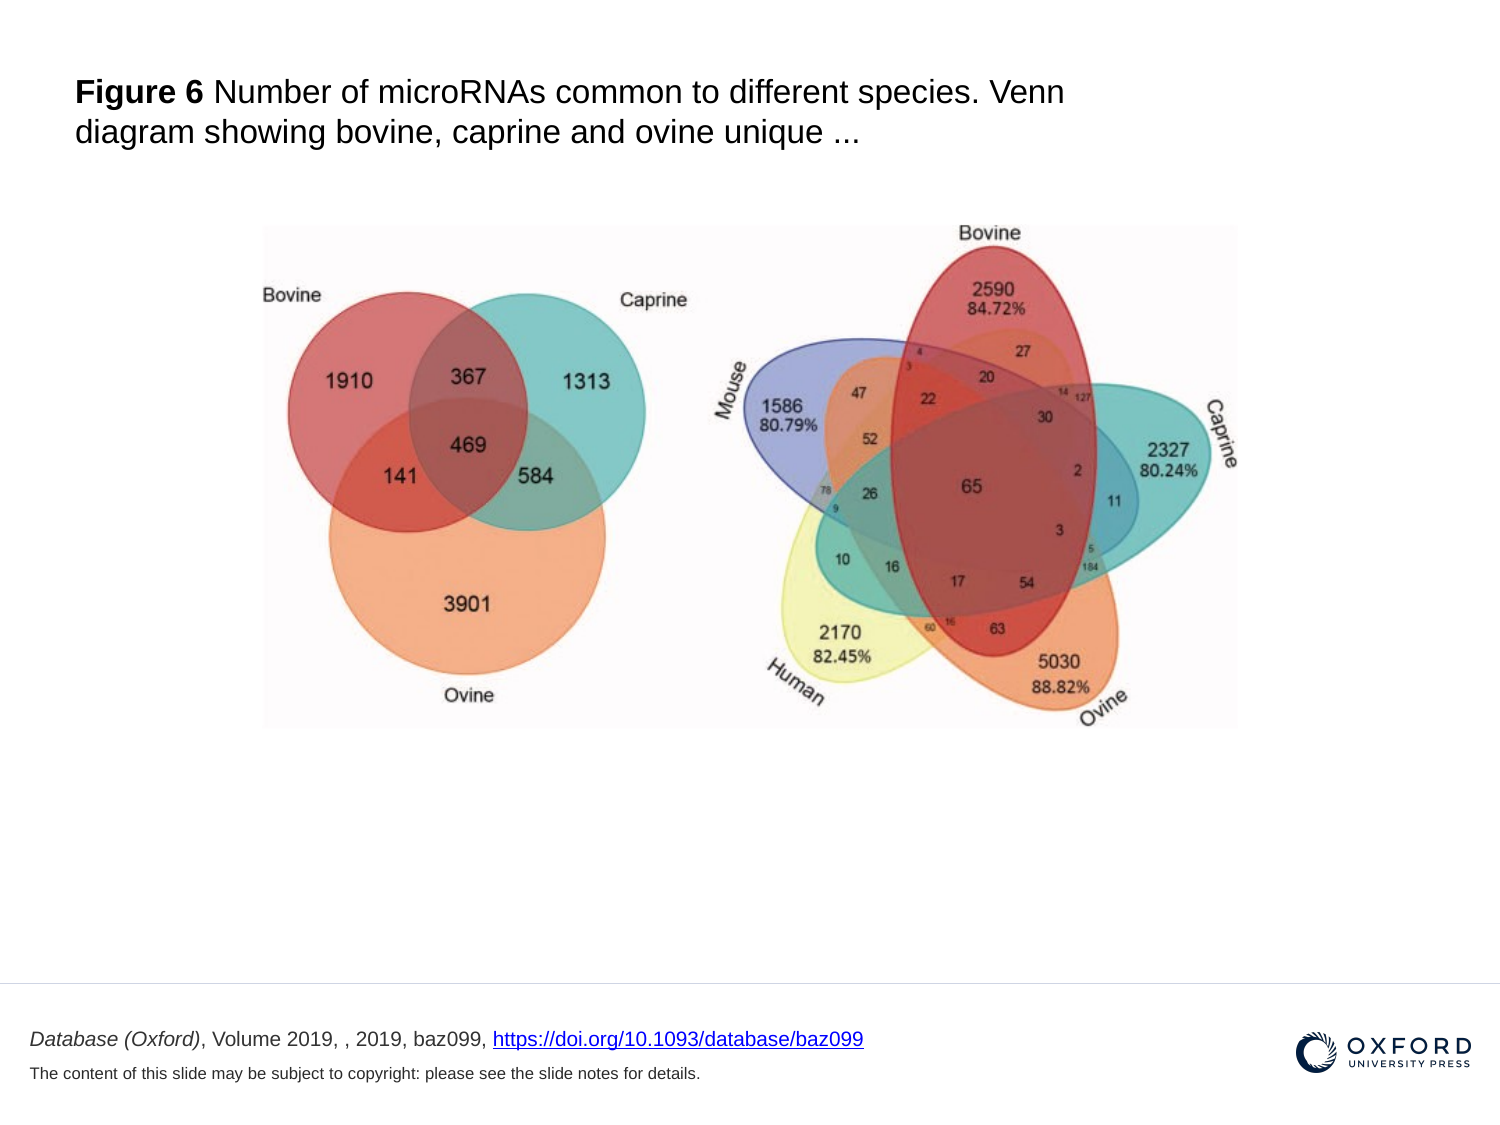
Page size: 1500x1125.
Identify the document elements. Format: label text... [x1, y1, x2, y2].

title Figure 6 Number of microRNAs common to different species. Venn diagram showing bovine, caprine and ovine unique ... [75, 69, 1078, 171]
picture [1296, 1032, 1471, 1073]
footer Database (Oxford), Volume 2019, , 2019, baz099, https://doi.org/10.1093/database/baz099 The content of this slide may be subject to copyright: please see the slide notes for details. [0, 983, 1260, 1125]
picture [262, 224, 1238, 729]
